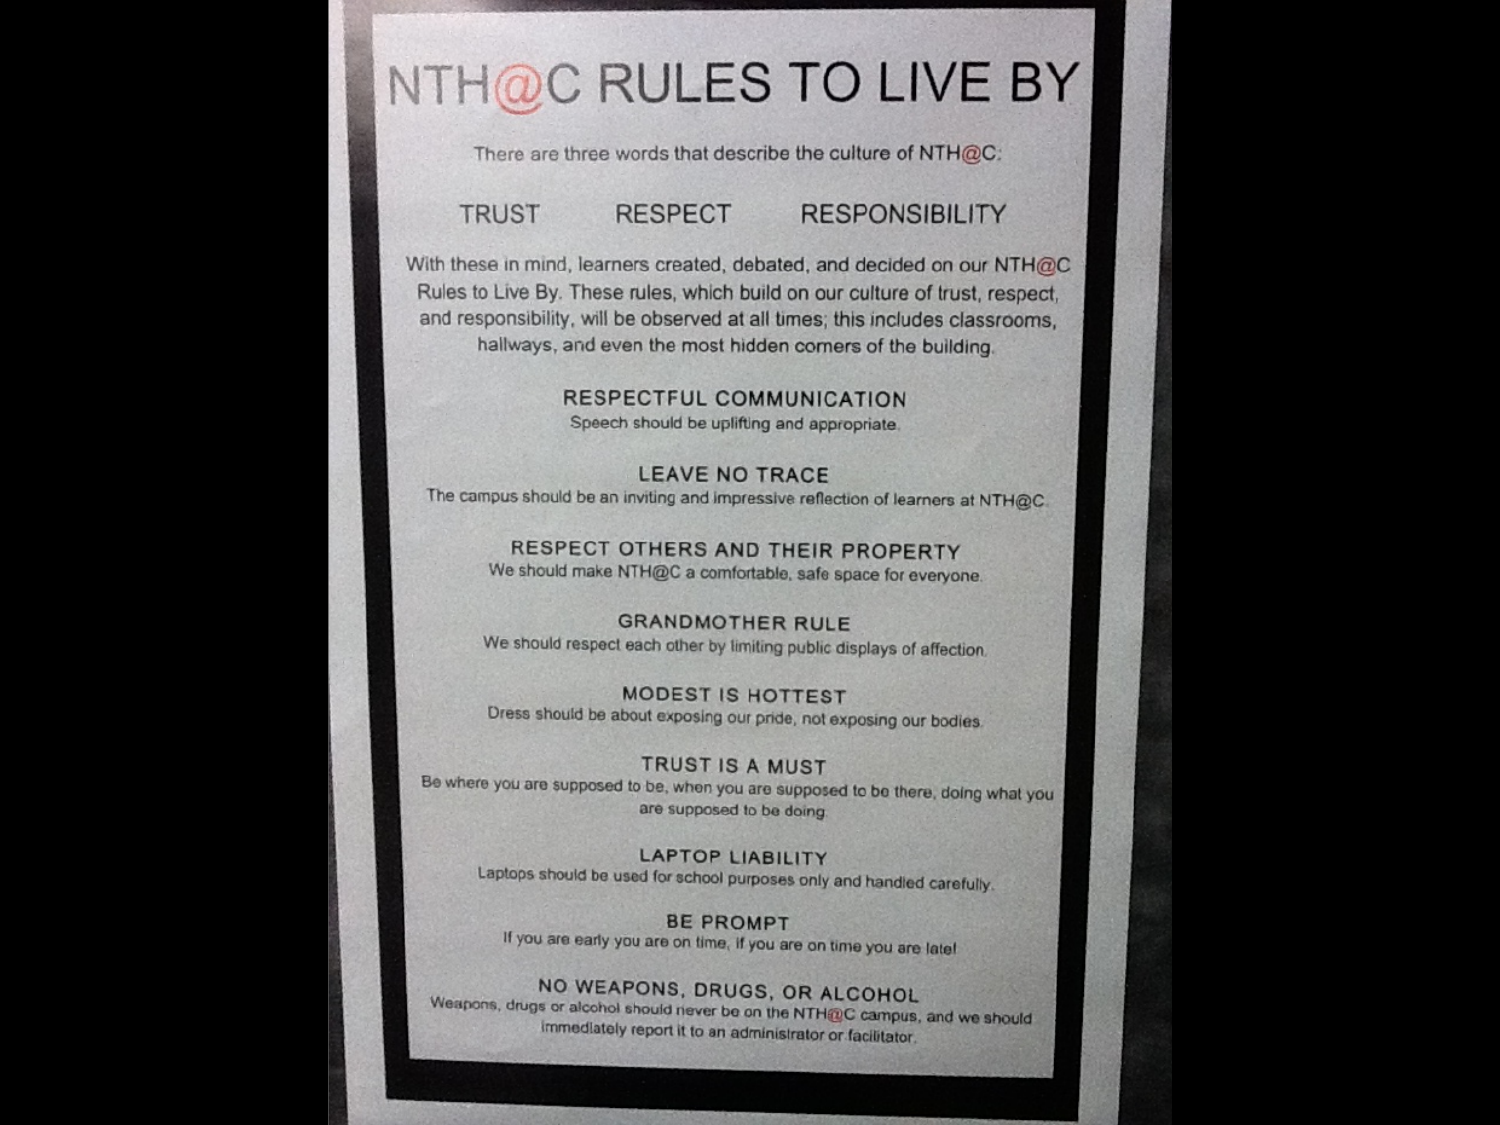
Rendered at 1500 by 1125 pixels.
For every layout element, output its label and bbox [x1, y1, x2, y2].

picture [187, 0, 1313, 1124]
